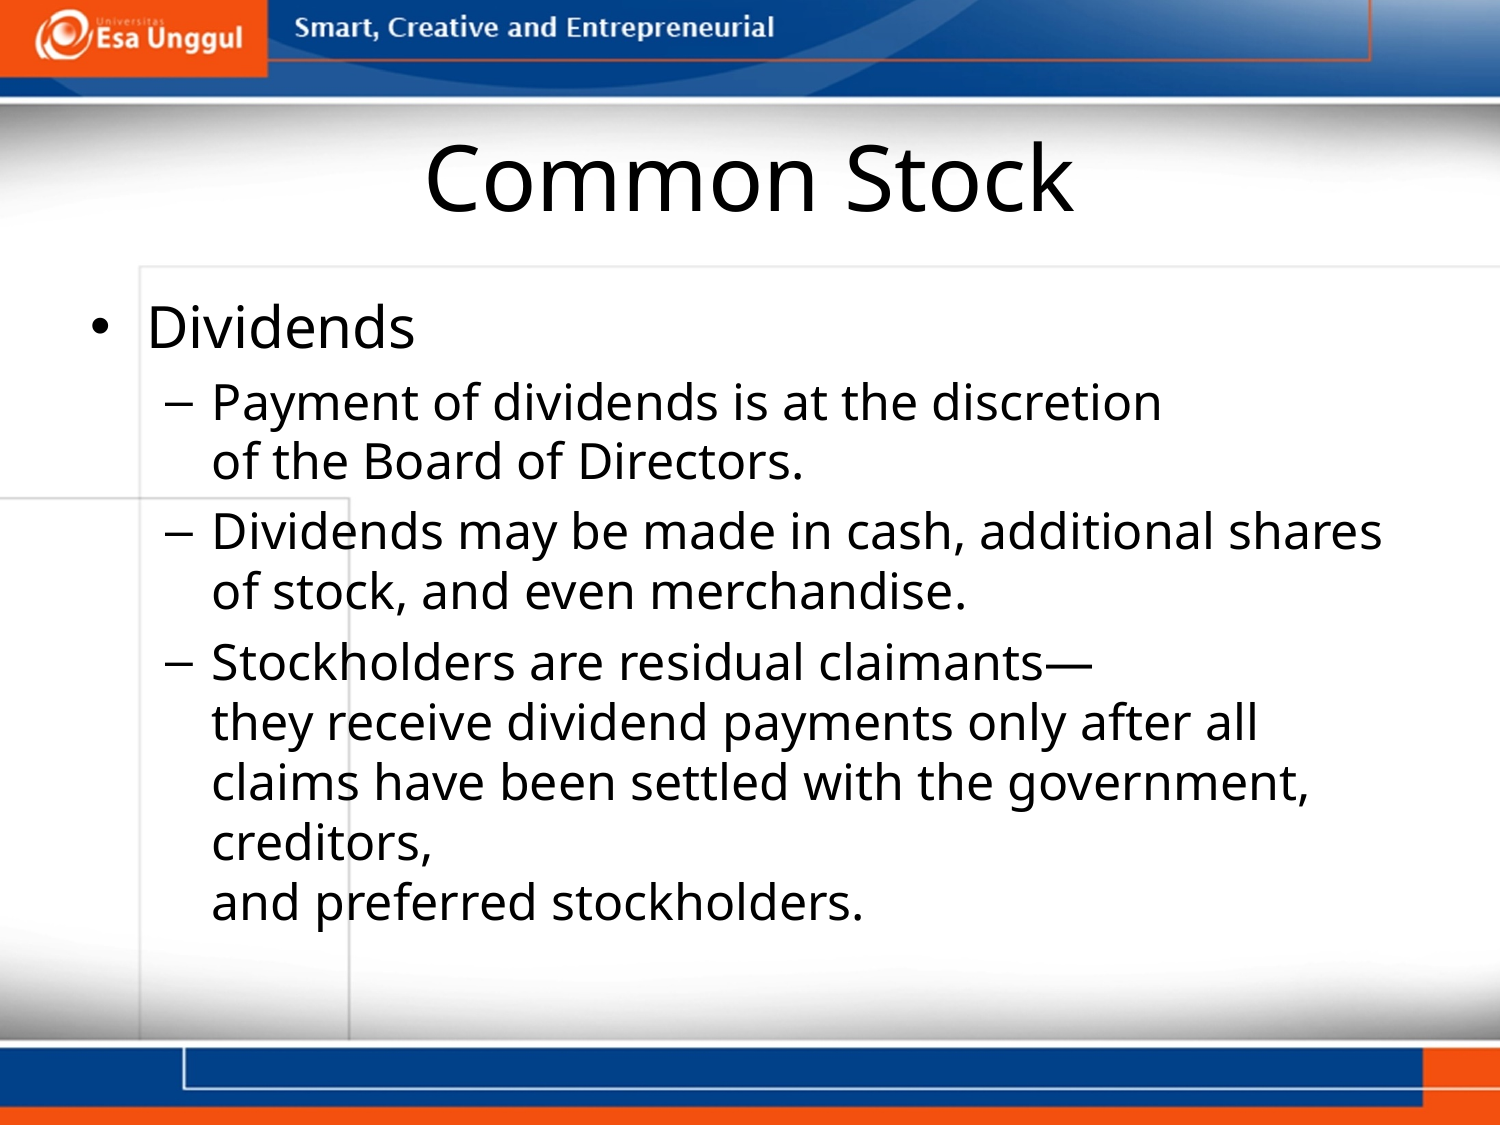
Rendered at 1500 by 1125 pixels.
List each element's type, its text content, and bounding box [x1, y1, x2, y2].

picture [0, 0, 1500, 1125]
list Dividends Payment of dividends is at the discretion of the Board of Directors. Dividends may be made in cash, additional shares of stock, and even merchandise. Stockholders are residual claimants— they receive dividend payments only after all claims have been settled with the government, creditors, and preferred stockholders. [75, 282, 1425, 1025]
title Common Stock [75, 99, 1425, 250]
